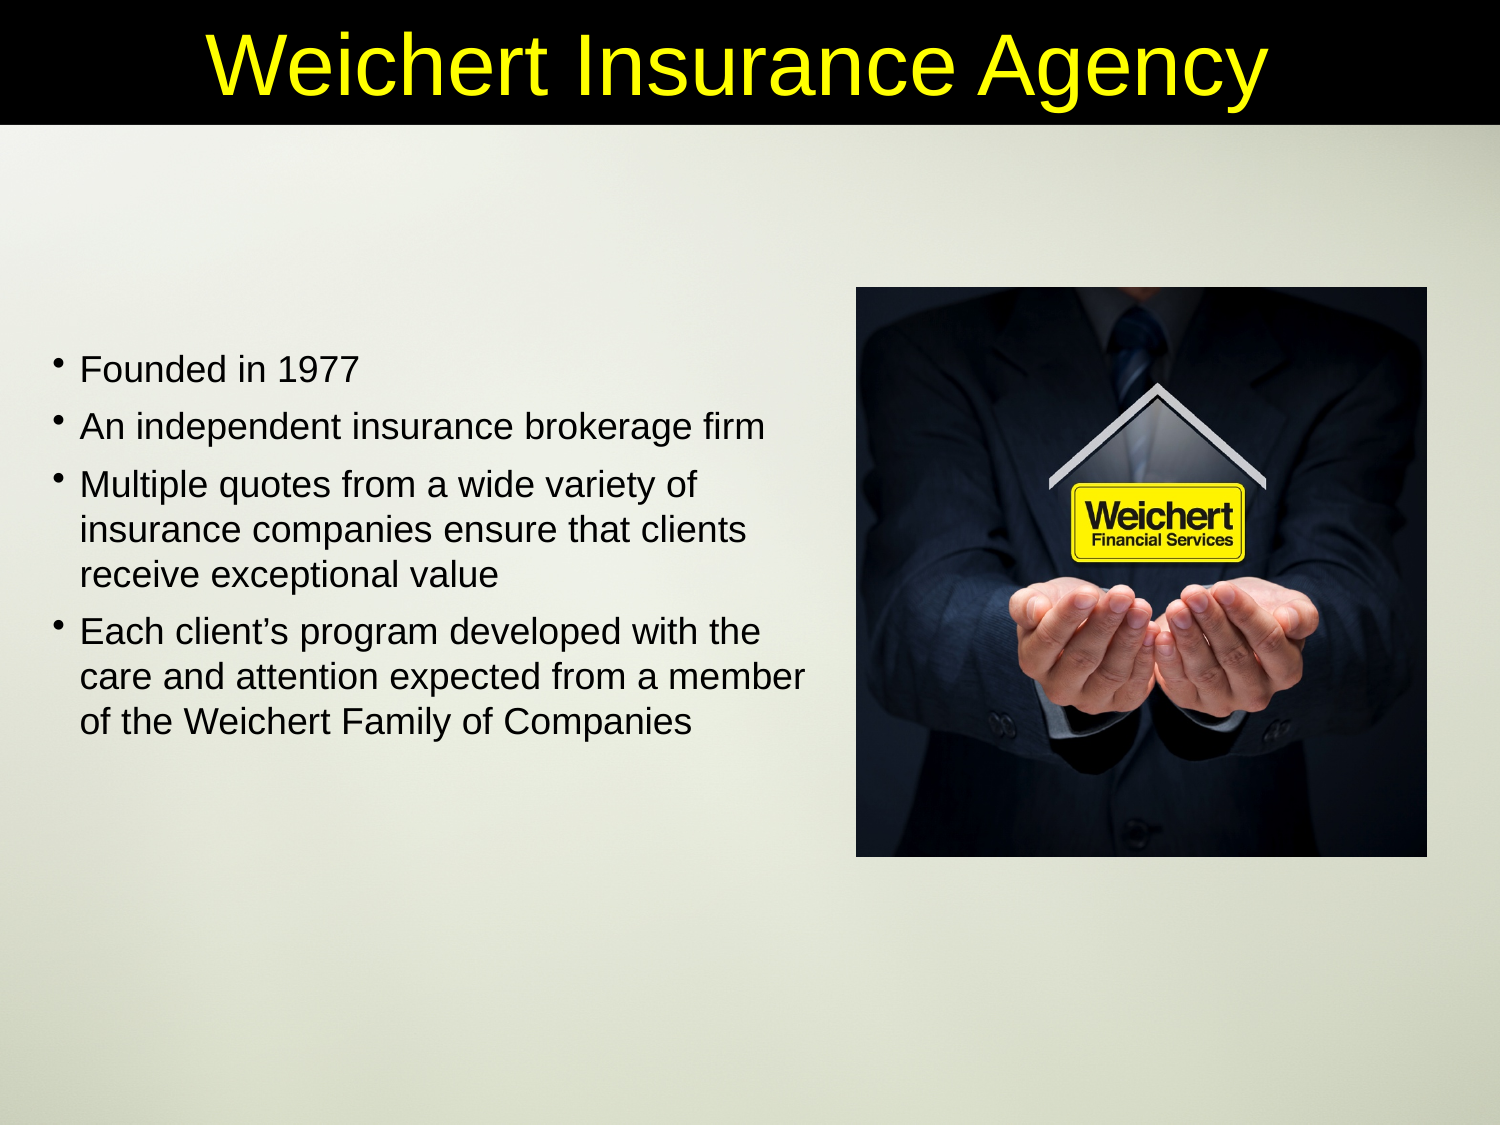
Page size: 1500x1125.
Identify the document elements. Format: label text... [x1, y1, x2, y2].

text_box Founded in 1977 An independent insurance brokerage firm Multiple quotes from a wide variety of insurance companies ensure that clients receive exceptional value Each client’s program developed with the care and attention expected from a member of the Weichert Family of Companies [37, 337, 825, 750]
picture [0, 138, 1500, 1125]
title Weichert Insurance Agency [0, 0, 1500, 138]
